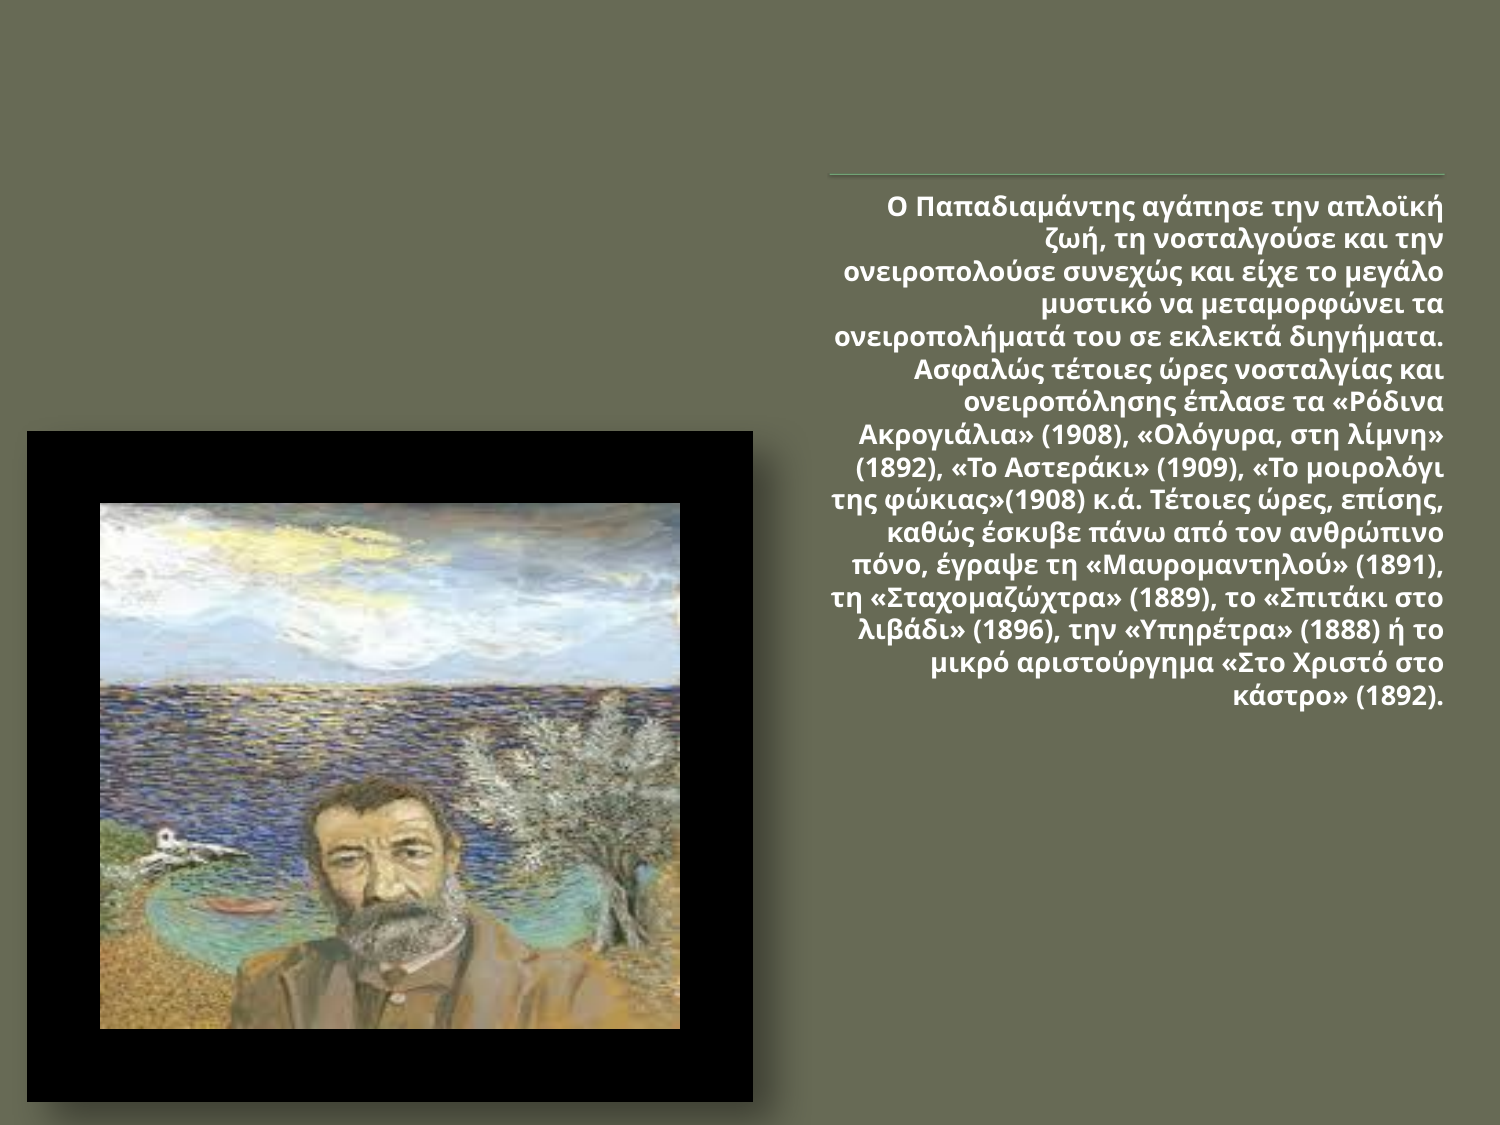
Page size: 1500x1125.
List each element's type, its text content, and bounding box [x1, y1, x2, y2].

list Ο Παπαδιαμάντης αγάπησε την απλοϊκή ζωή, τη νοσταλγούσε και την ονειροπολούσε συνεχώς και είχε το μεγάλο μυστικό να μεταμορφώνει τα ονειροπολήματά του σε εκλεκτά διηγήματα. Ασφαλώς τέτοιες ώρες νοσταλγίας και ονειροπόλησης έπλασε τα «Ρόδινα Ακρογιάλια» (1908), «Ολόγυρα, στη λίμνη» (1892), «Το Αστεράκι» (1909), «Το μοιρολόγι της φώκιας»(1908) κ.ά. Τέτοιες ώρες, επίσης, καθώς έσκυβε πάνω από τον ανθρώπινο πόνο, έγραψε τη «Μαυρομαντηλού» (1891), τη «Σταχομαζώχτρα» (1889), το «Σπιτάκι στο λιβάδι» (1896), την «Υπηρέτρα» (1888) ή το μικρό αριστούργημα «Στο Χριστό στο κάστρο» (1892). [814, 181, 1460, 764]
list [100, 503, 681, 1029]
